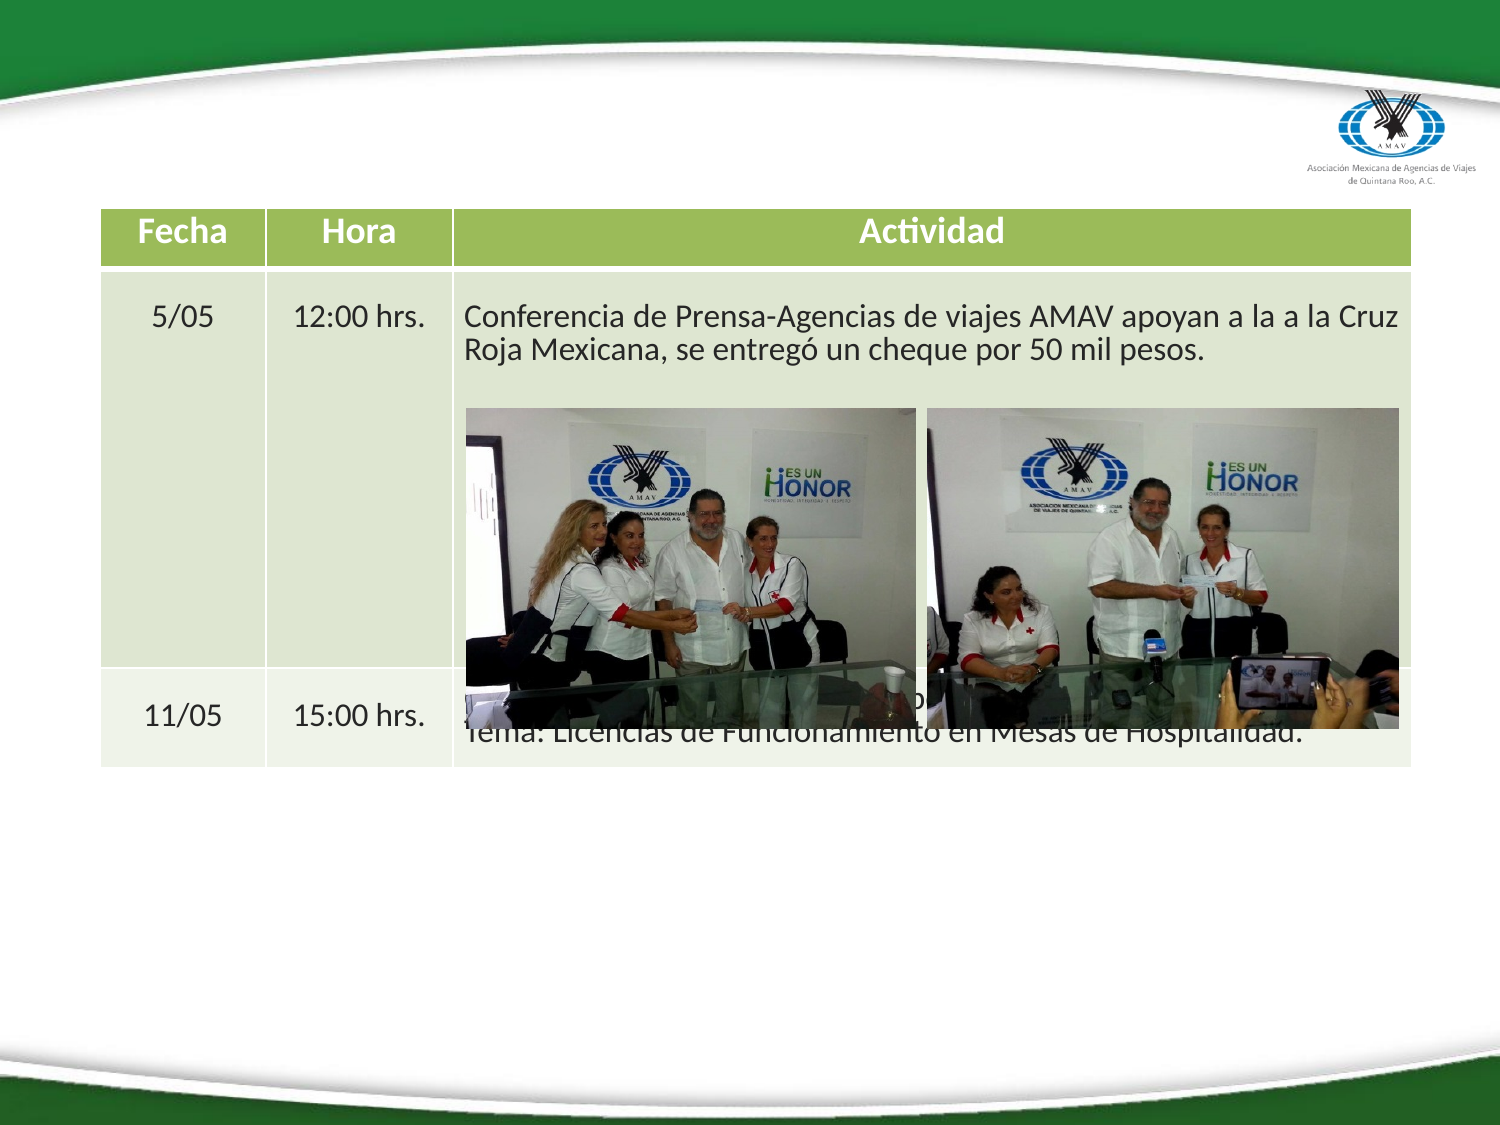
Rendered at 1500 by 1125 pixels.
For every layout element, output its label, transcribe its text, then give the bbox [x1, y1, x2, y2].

table_cell 12:00 hrs. [267, 272, 452, 667]
table_cell Conferencia de Prensa-Agencias de viajes AMAV apoyan a la a la Cruz Roja Mexicana, se entregó un cheque por 50 mil pesos. [454, 272, 1411, 667]
table_cell 5/05 [101, 272, 265, 667]
table_header Hora [267, 209, 452, 266]
table_cell Comida de trabajo con Frank López/Director de Turismo Municipal/ Tema: Licencias de Funcionamiento en Mesas de Hospitalidad. [454, 669, 1411, 767]
table_cell 11/05 [101, 669, 265, 767]
table_header Actividad [454, 209, 1411, 266]
table_cell 15:00 hrs. [267, 669, 452, 767]
table_header Fecha [101, 209, 265, 266]
picture [0, 0, 1500, 1125]
